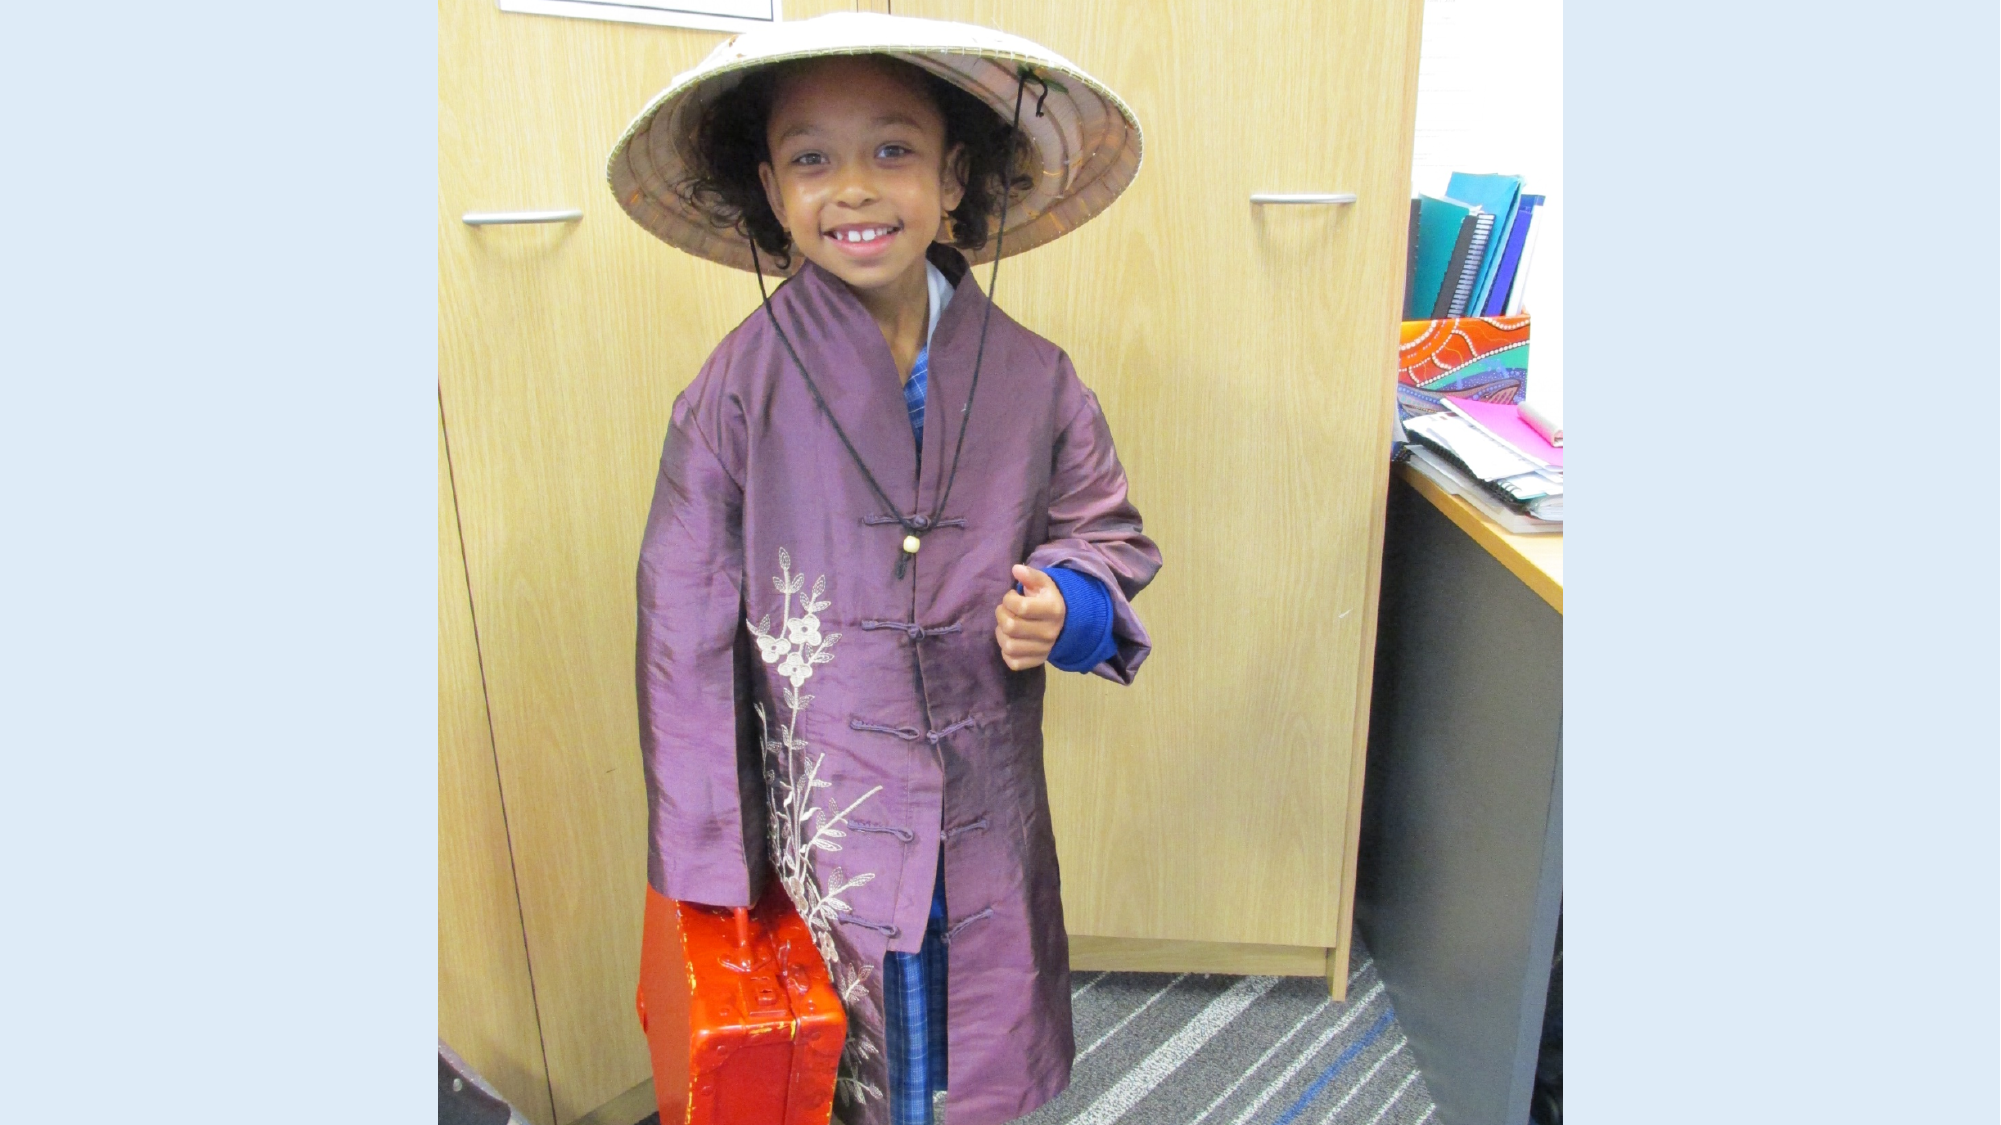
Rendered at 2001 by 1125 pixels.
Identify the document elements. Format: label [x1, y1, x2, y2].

picture [249, 0, 1750, 1125]
